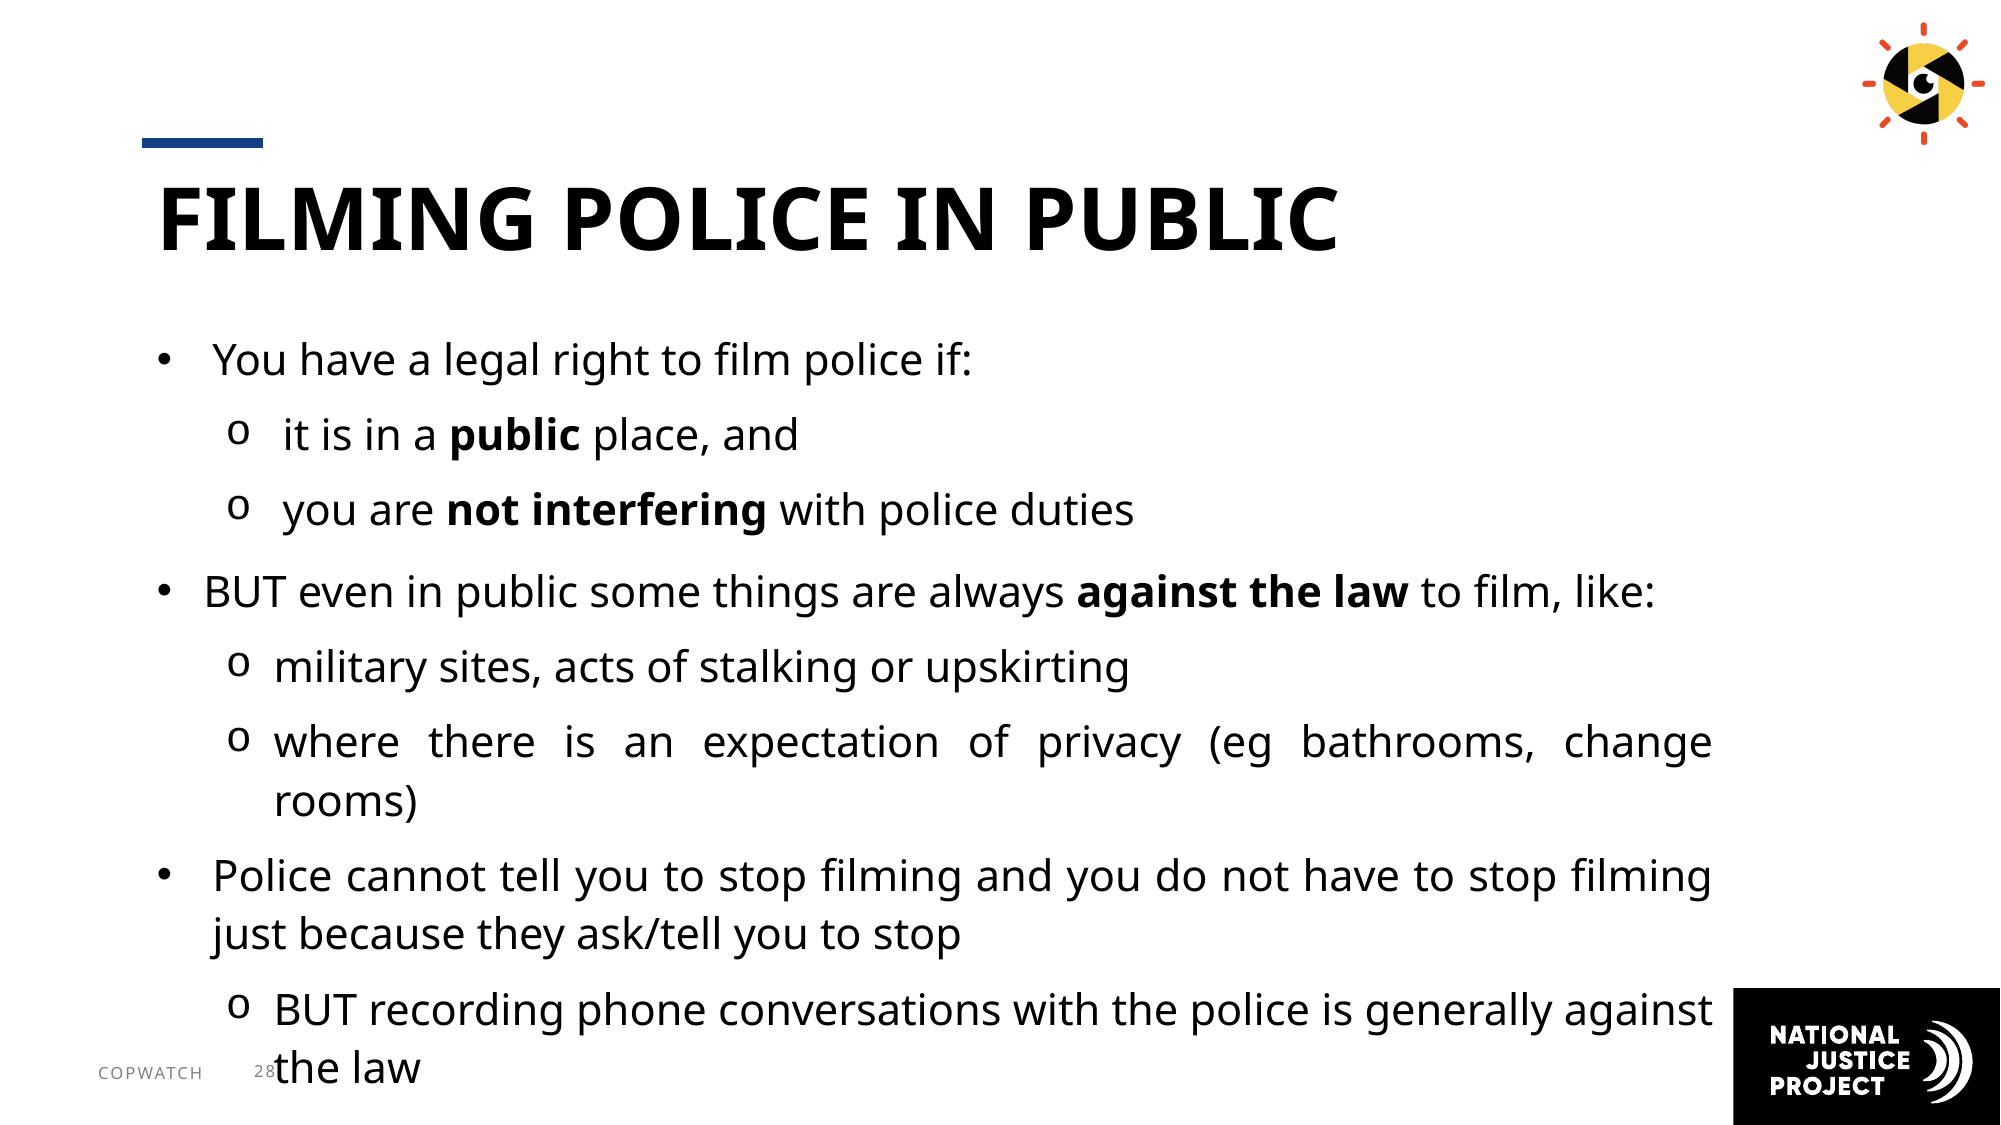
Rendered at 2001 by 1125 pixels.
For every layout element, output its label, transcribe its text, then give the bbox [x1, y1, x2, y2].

title FILMING POLICE IN PUBLIC [141, 167, 1417, 288]
list You have a legal right to film police if: it is in a public place, and you are not interfering with police duties BUT even in public some things are always against the law to film, like: military sites, acts of stalking or upskirting where there is an expectation of privacy (eg bathrooms, change rooms) Police cannot tell you to stop filming and you do not have to stop filming just because they ask/tell you to stop BUT recording phone conversations with the police is generally against the law [141, 318, 1729, 1103]
text_box COPWATCH [46, 1042, 141, 1103]
picture [1862, 22, 1985, 145]
